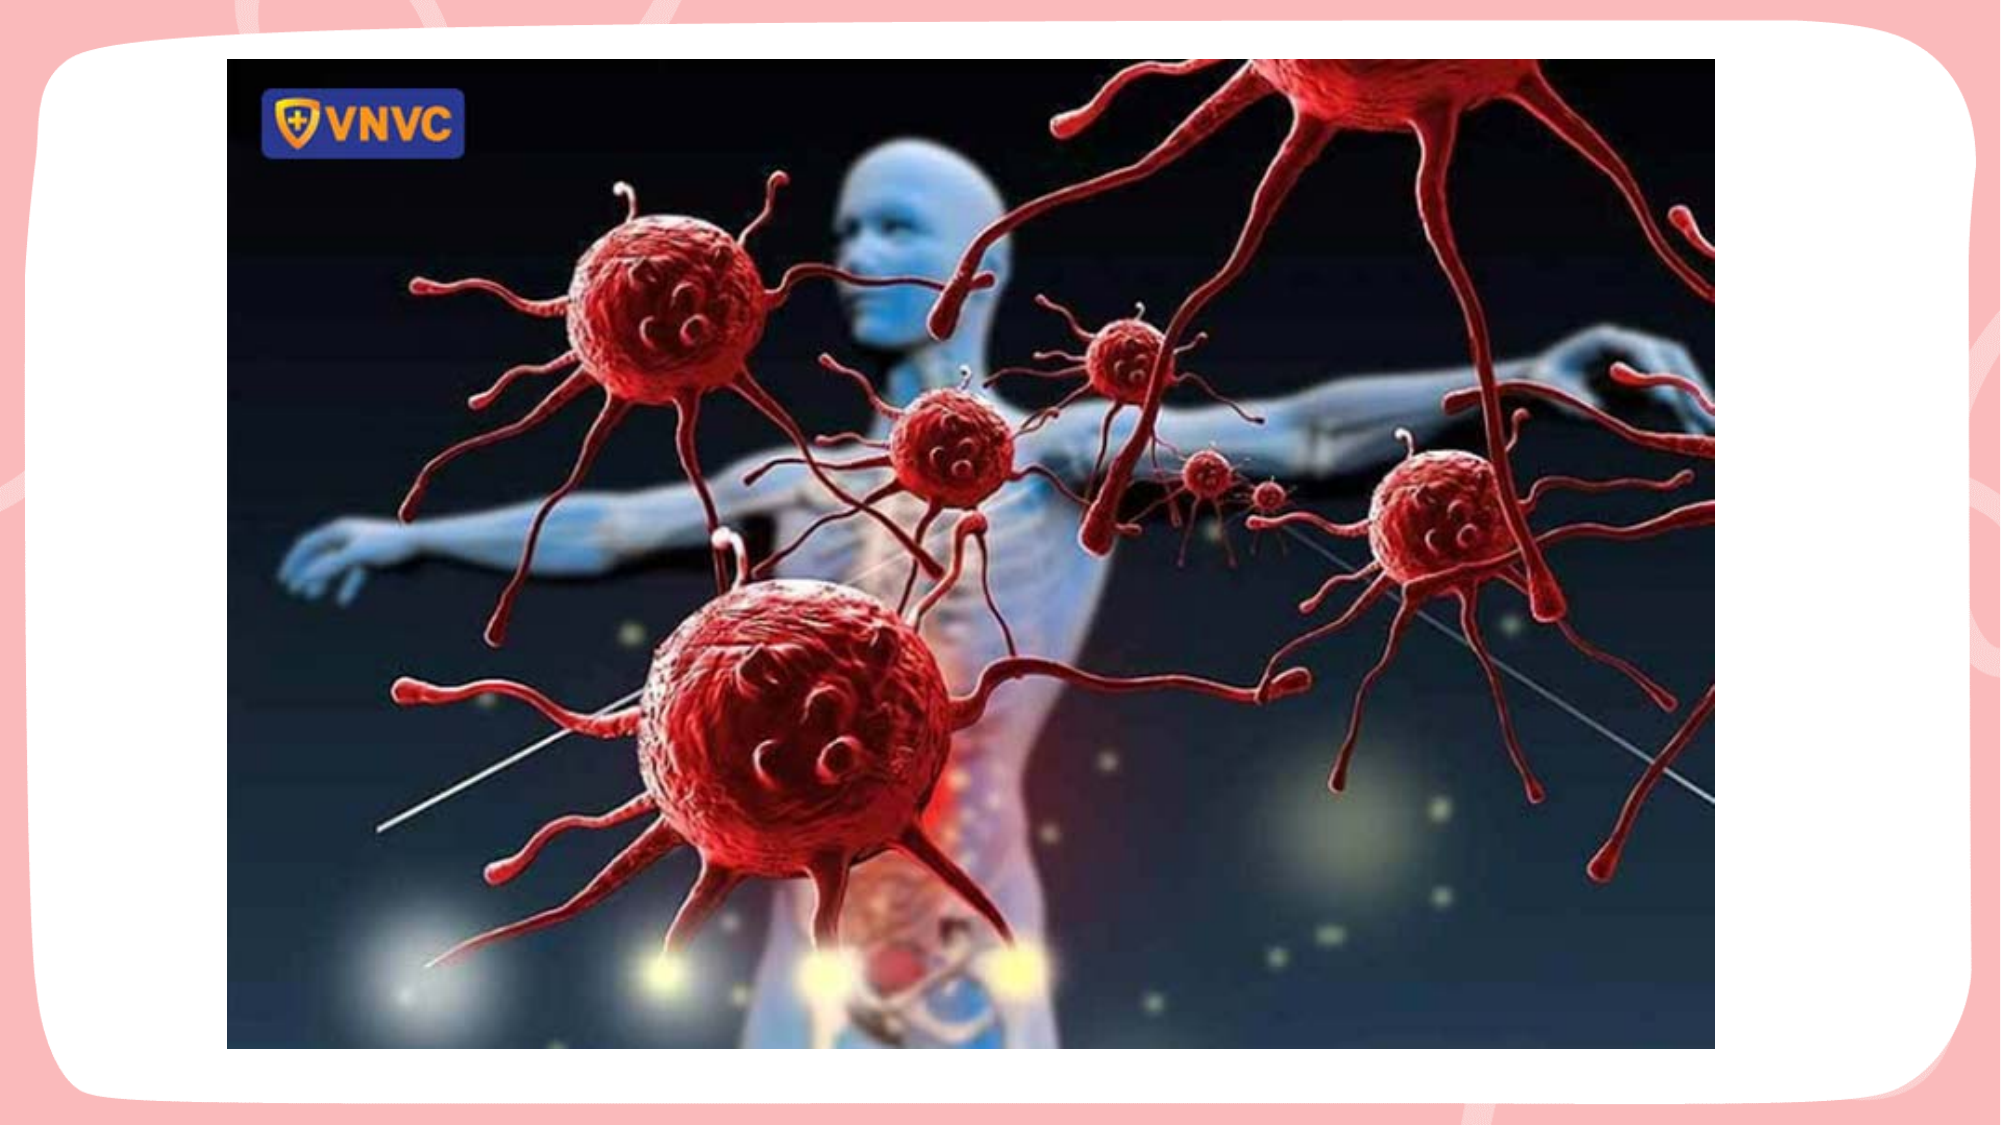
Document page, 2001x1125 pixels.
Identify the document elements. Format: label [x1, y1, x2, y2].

picture [0, 0, 2001, 1125]
list [227, 59, 1715, 1049]
